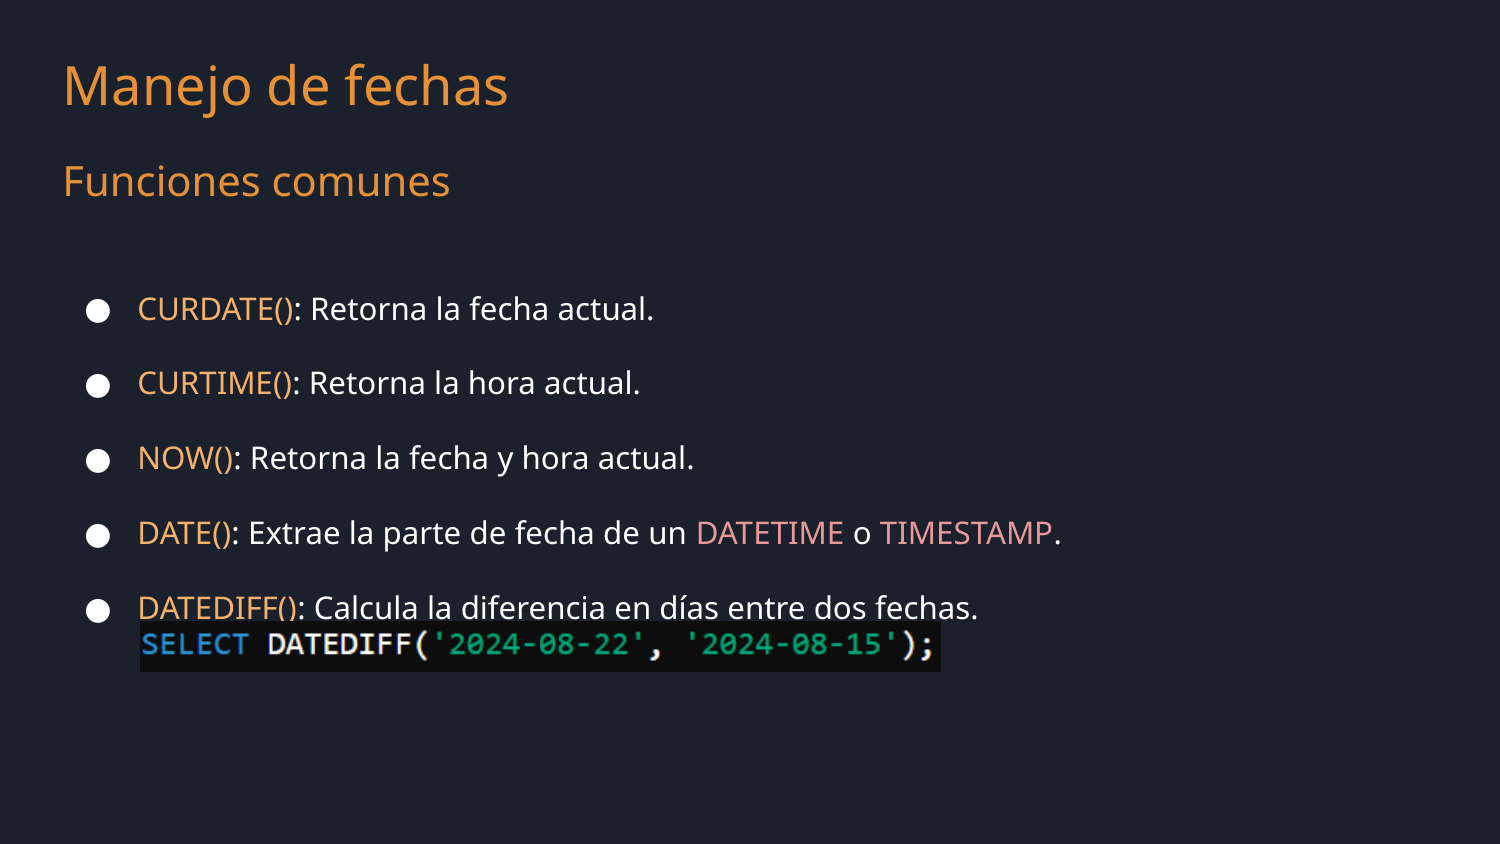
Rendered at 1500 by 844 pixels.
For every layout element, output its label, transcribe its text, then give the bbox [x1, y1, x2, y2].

text_box CURDATE(): Retorna la fecha actual. CURTIME(): Retorna la hora actual. NOW(): Retorna la fecha y hora actual. DATE(): Extrae la parte de fecha de un DATETIME o TIMESTAMP. DATEDIFF(): Calcula la diferencia en días entre dos fechas. [47, 236, 1081, 641]
picture [140, 621, 942, 672]
text_box Manejo de fechas [47, 35, 750, 131]
text_box Funciones comunes [47, 131, 1409, 220]
